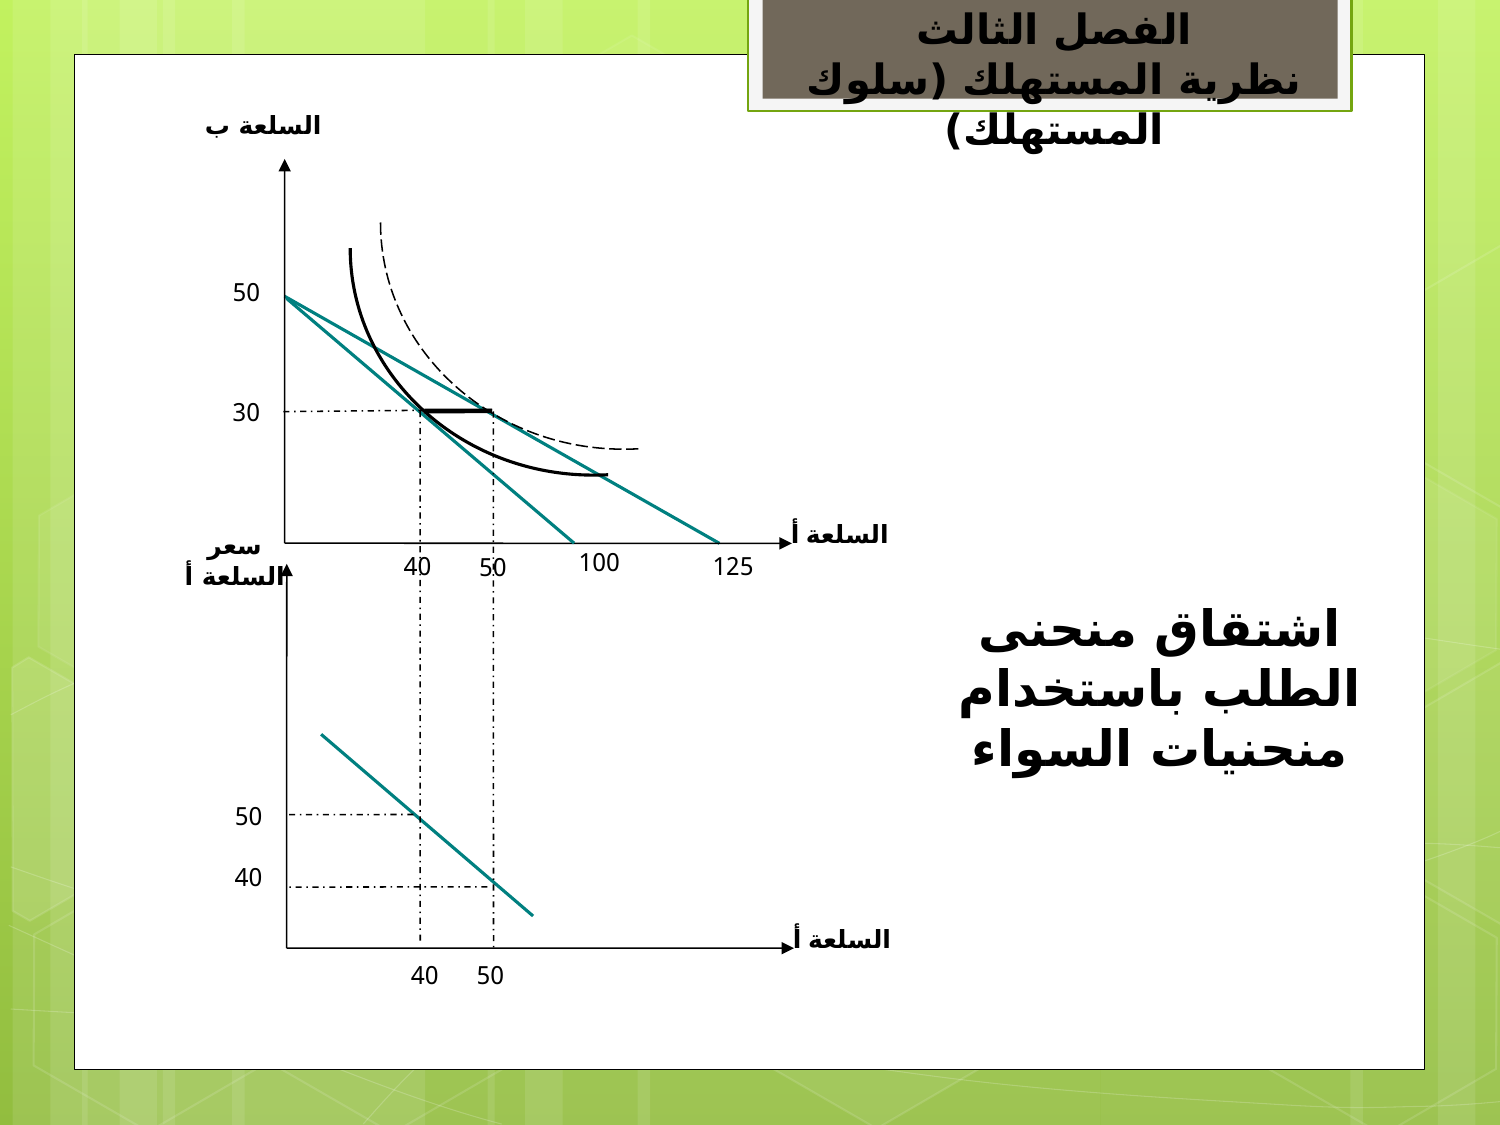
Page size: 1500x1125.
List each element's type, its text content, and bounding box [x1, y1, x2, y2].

text_box الفصل الثالث نظرية المستهلك (سلوك المستهلك) [761, 0, 1347, 161]
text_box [159, 101, 928, 1036]
text_box اشتقاق منحنى الطلب باستخدام منحنيات السواء [933, 589, 1416, 785]
